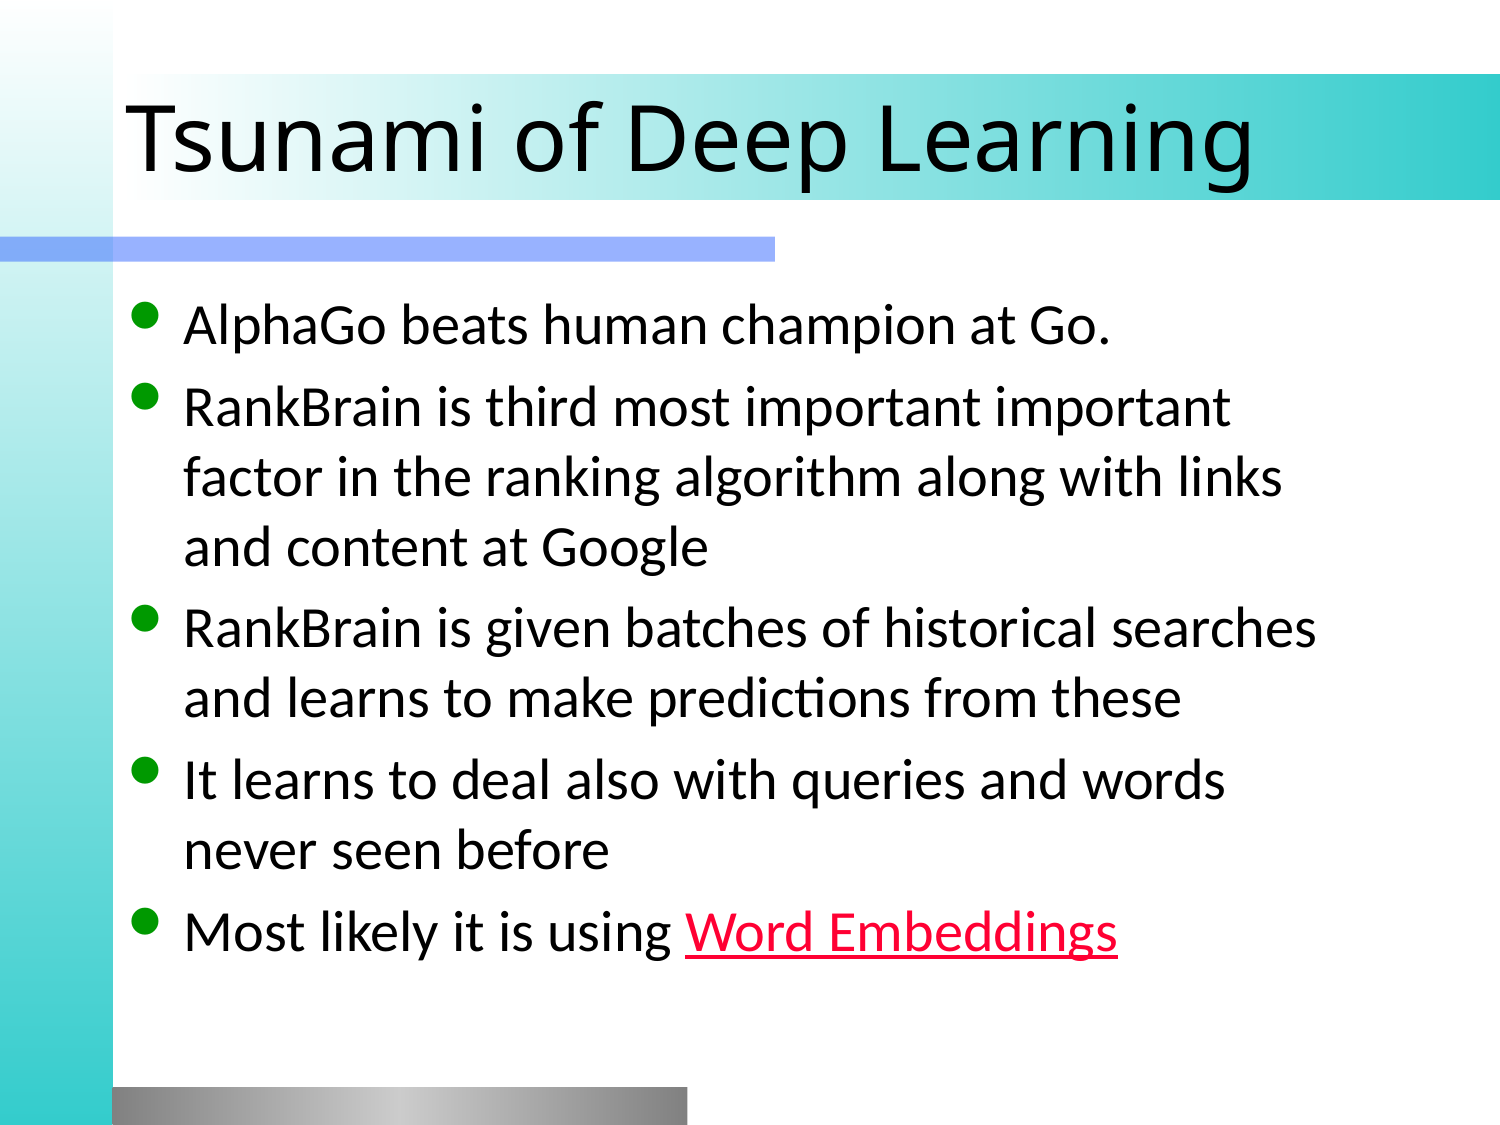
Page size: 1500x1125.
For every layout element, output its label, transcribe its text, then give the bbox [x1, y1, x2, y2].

list AlphaGo beats human champion at Go. RankBrain is third most important important factor in the ranking algorithm along with links and content at Google RankBrain is given batches of historical searches and learns to make predictions from these It learns to deal also with queries and words never seen before Most likely it is using Word Embeddings [112, 278, 1388, 1073]
title Tsunami of Deep Learning [110, 40, 1386, 229]
